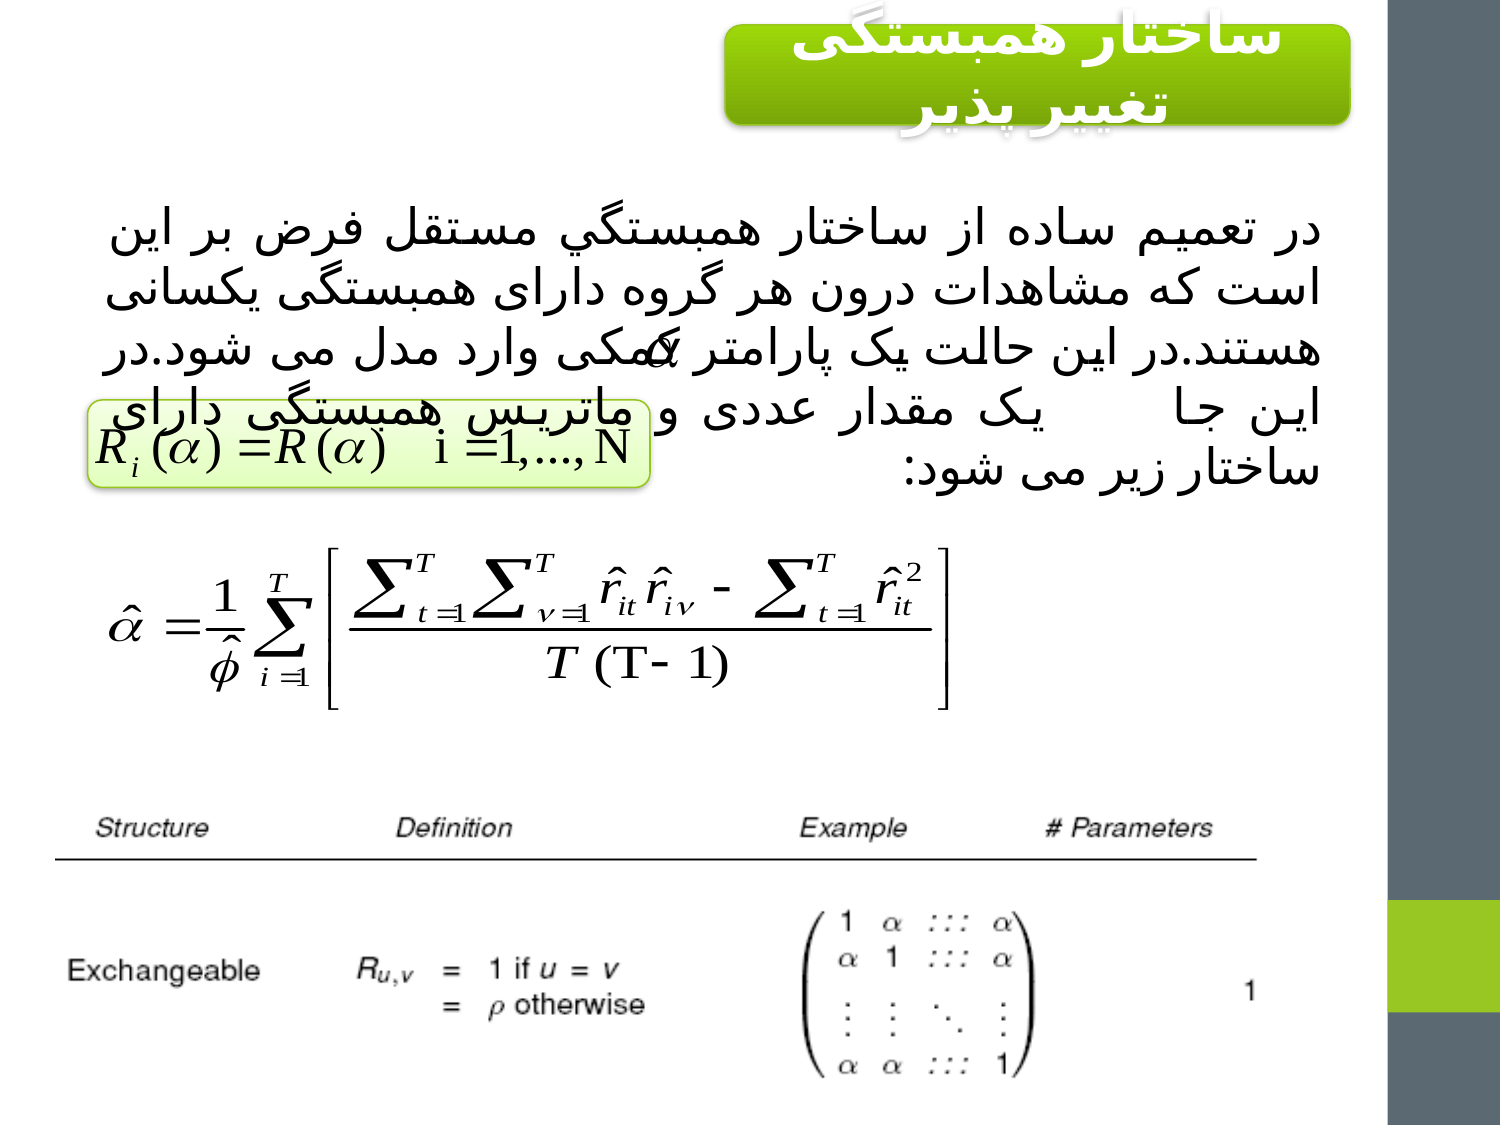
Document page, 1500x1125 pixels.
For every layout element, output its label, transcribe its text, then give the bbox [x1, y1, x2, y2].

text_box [637, 324, 696, 384]
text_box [87, 412, 644, 490]
picture [55, 805, 1301, 869]
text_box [99, 537, 973, 721]
picture [55, 892, 1300, 1101]
text_box در تعميم ساده از ساختار همبستگي مستقل فرض بر اين است كه مشاهدات درون هر گروه دارای همبستگی یکسانی هستند.در این حالت یک پارامتر کمکی وارد مدل می شود.در این جا یک مقدار عددی و ماتریس همبستگی دارای ساختار زیر می شود: [87, 187, 1338, 503]
text_box ساختار همبستگی تغيير پذير [724, 24, 1351, 126]
